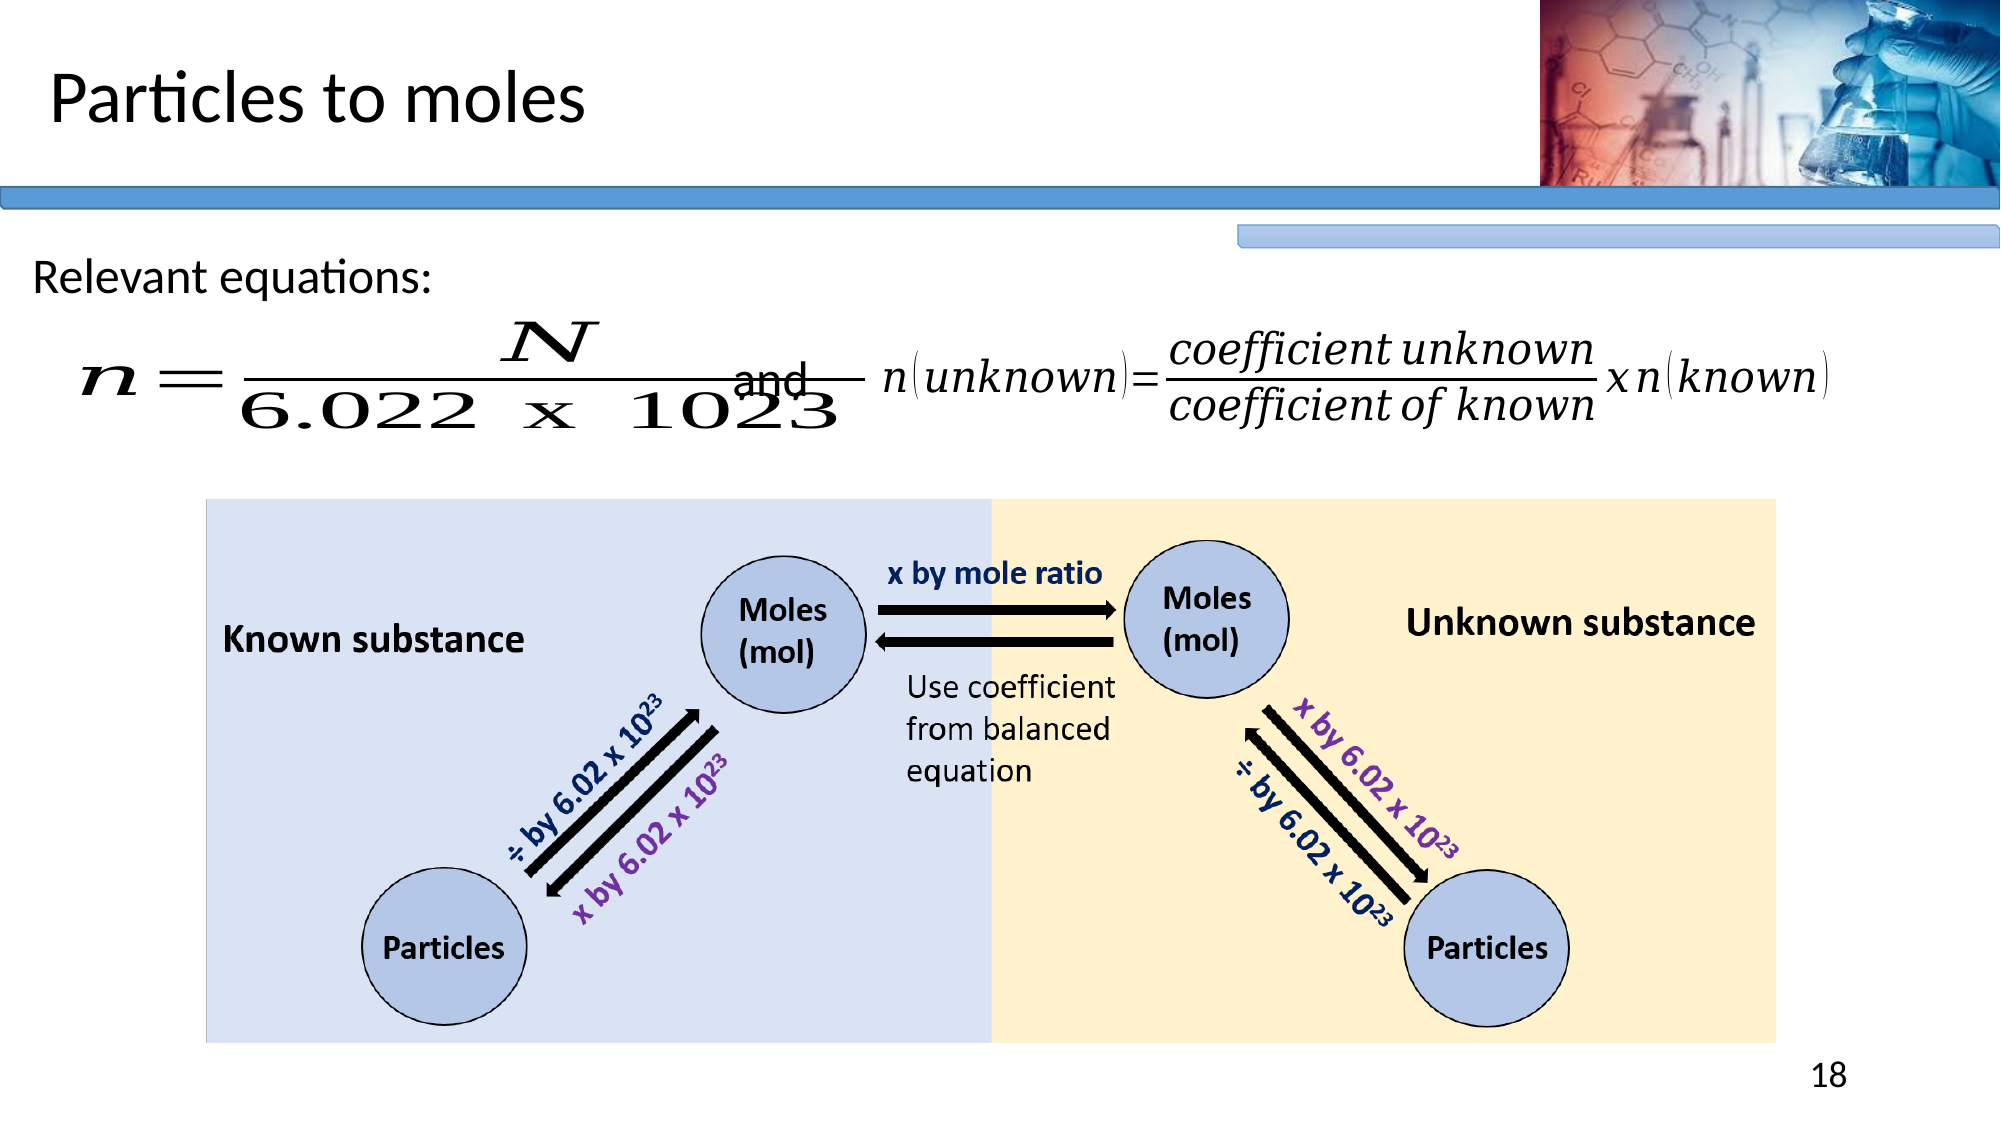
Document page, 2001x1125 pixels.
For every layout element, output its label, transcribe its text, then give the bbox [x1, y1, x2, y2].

text_box [0, 185, 2000, 210]
picture [196, 499, 1781, 1043]
slide_number 18 [1412, 1042, 1863, 1103]
text_box and [717, 381, 826, 414]
text_box [1237, 224, 2000, 249]
picture [1540, 0, 2000, 191]
text_box Particles to moles [34, 40, 1324, 146]
text_box and [717, 339, 826, 378]
text_box Relevant equations: [17, 236, 451, 312]
